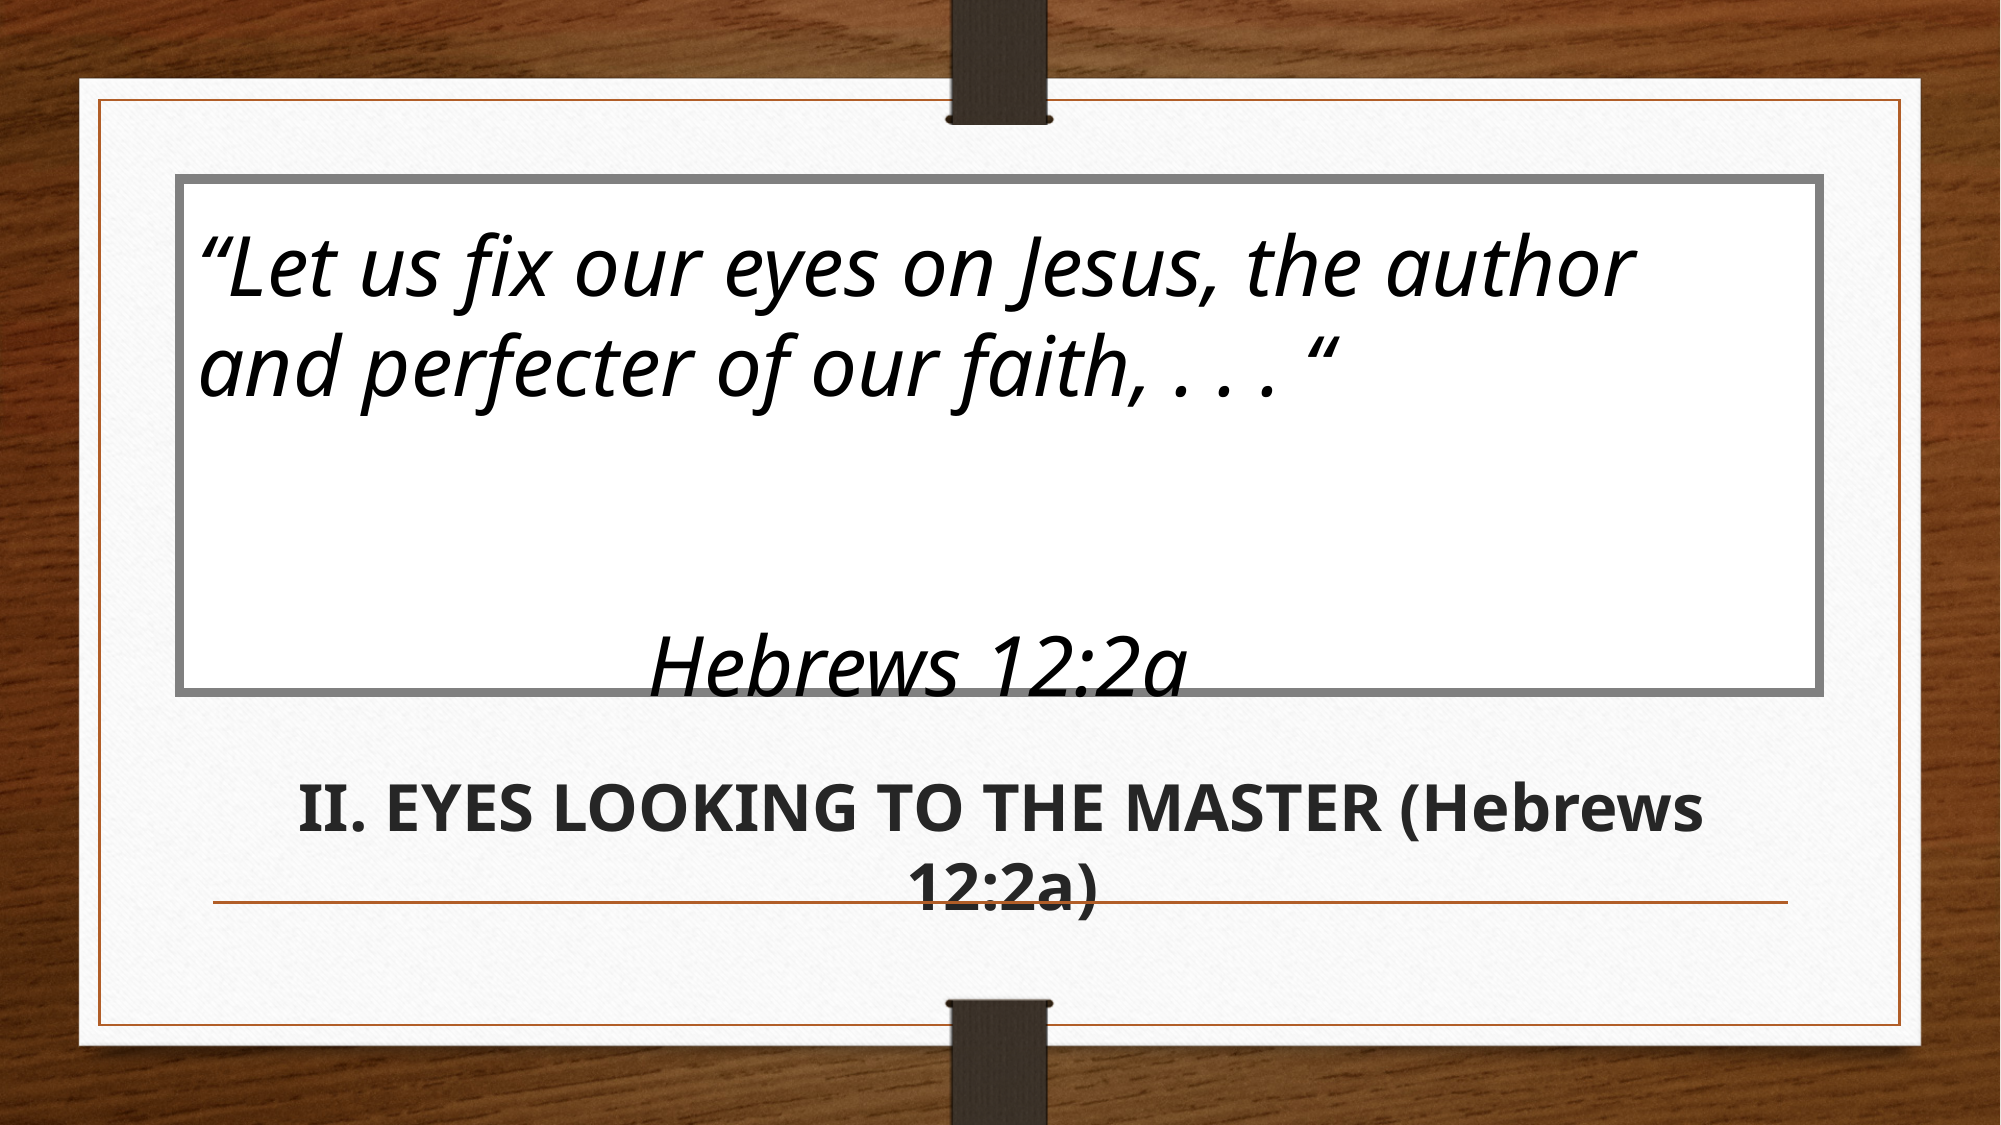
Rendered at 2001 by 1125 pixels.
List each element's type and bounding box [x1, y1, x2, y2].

text_box [0, 0, 2000, 1125]
